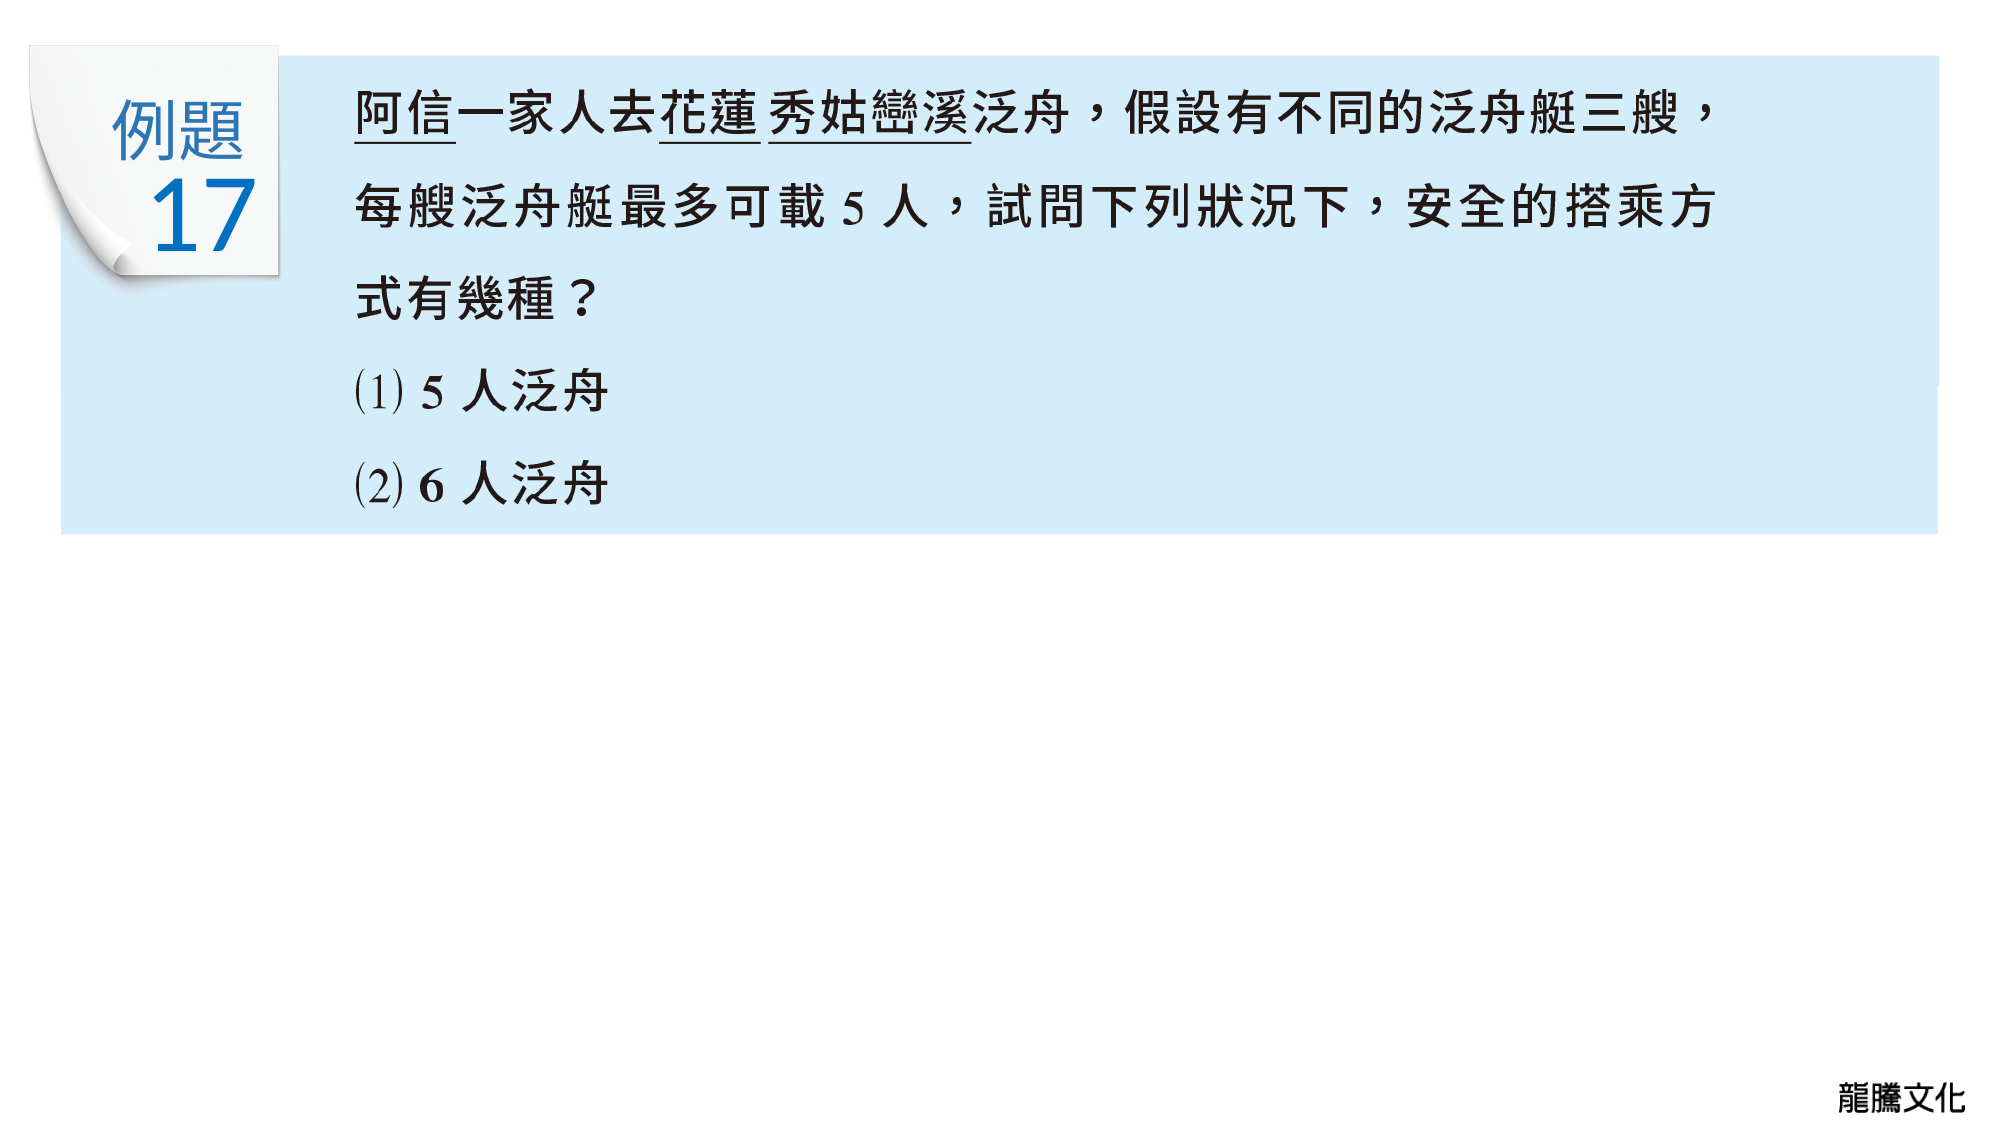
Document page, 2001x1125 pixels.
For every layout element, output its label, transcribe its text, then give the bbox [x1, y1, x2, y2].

picture [1839, 1082, 1965, 1113]
picture [19, 23, 293, 320]
picture [346, 86, 1735, 512]
text_box [60, 346, 1939, 535]
list 17 [124, 147, 279, 272]
